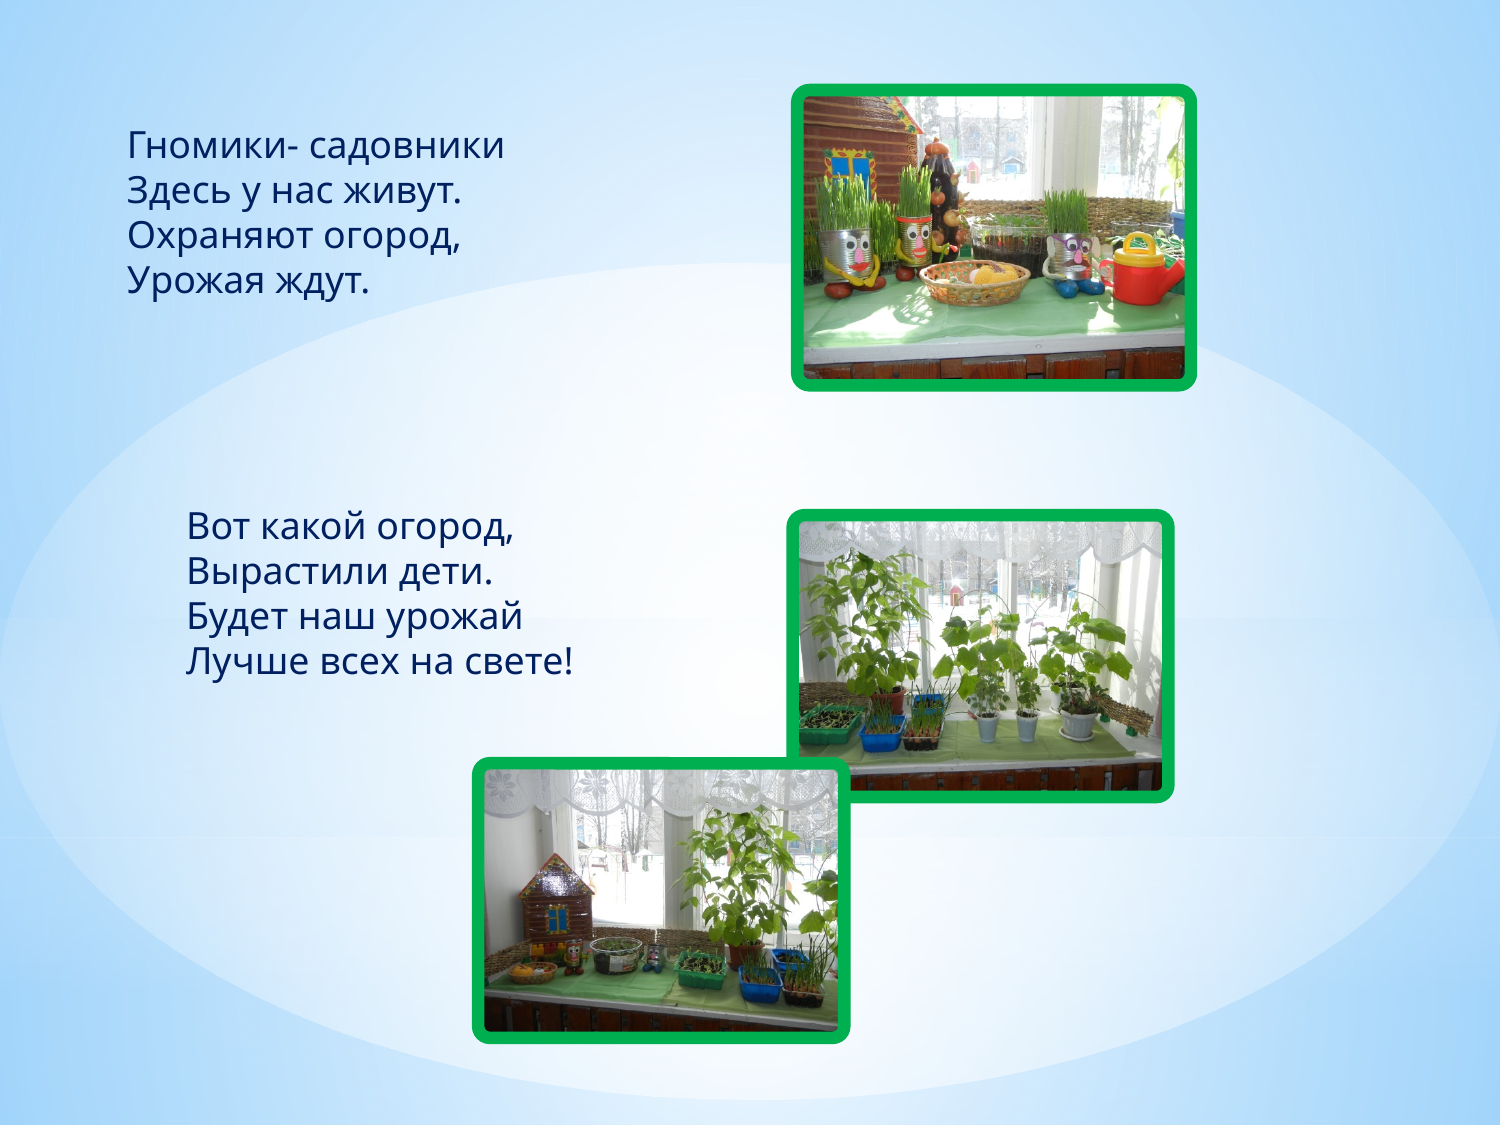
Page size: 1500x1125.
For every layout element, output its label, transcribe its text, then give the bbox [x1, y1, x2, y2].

picture [796, 89, 1192, 386]
text_box Вот какой огород, Вырастили дети. Будет наш урожай Лучше всех на свете! [171, 494, 739, 735]
text_box Гномики- садовники Здесь у нас живут. Охраняют огород, Урожая ждут. [112, 113, 790, 309]
picture [477, 514, 1169, 1039]
